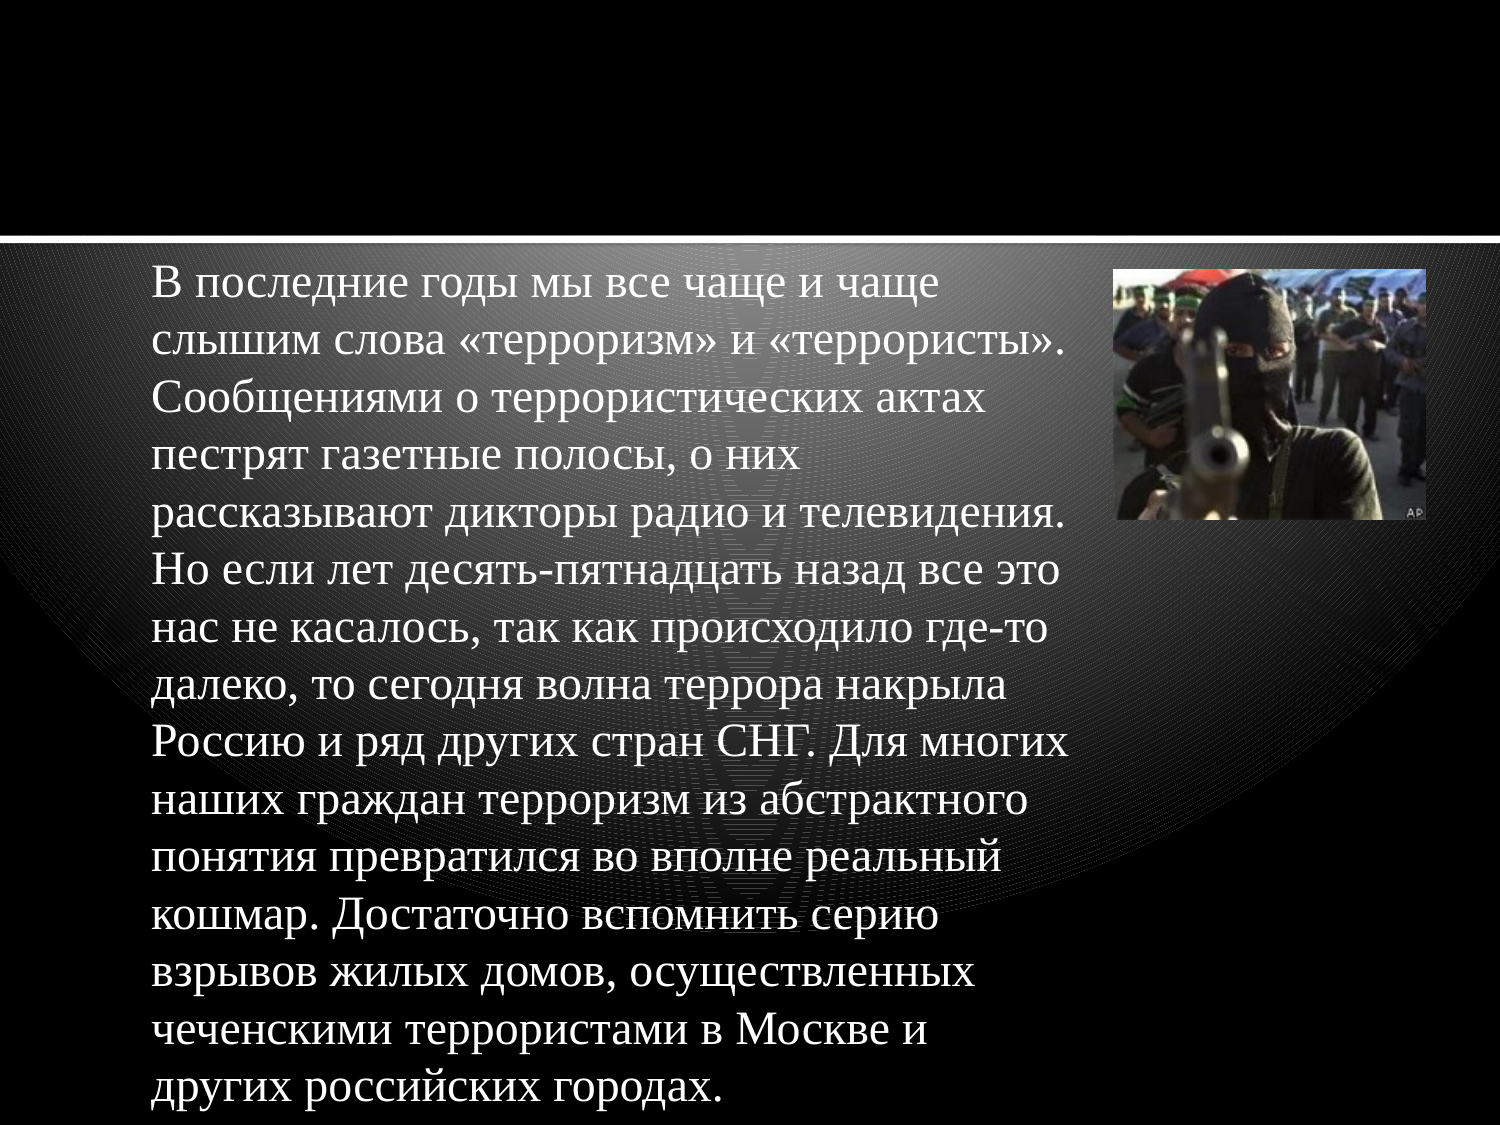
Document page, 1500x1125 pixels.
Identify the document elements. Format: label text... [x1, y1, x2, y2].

picture [1113, 269, 1426, 520]
list В последние годы мы все чаще и чаще слышим слова «терроризм» и «террористы». Сообщениями о террористических актах пестрят газетные полосы, о них рассказывают дикторы радио и телевидения. Но если лет десять-пятнадцать назад все это нас не касалось, так как происходило где-то далеко, то сегодня волна террора накрыла Россию и ряд других стран СНГ. Для многих наших граждан терроризм из абстрактного понятия превратился во вполне реальный кошмар. Достаточно вспомнить серию взрывов жилых домов, осуществленных чеченскими террористами в Москве и других российских городах. [70, 234, 1097, 1125]
